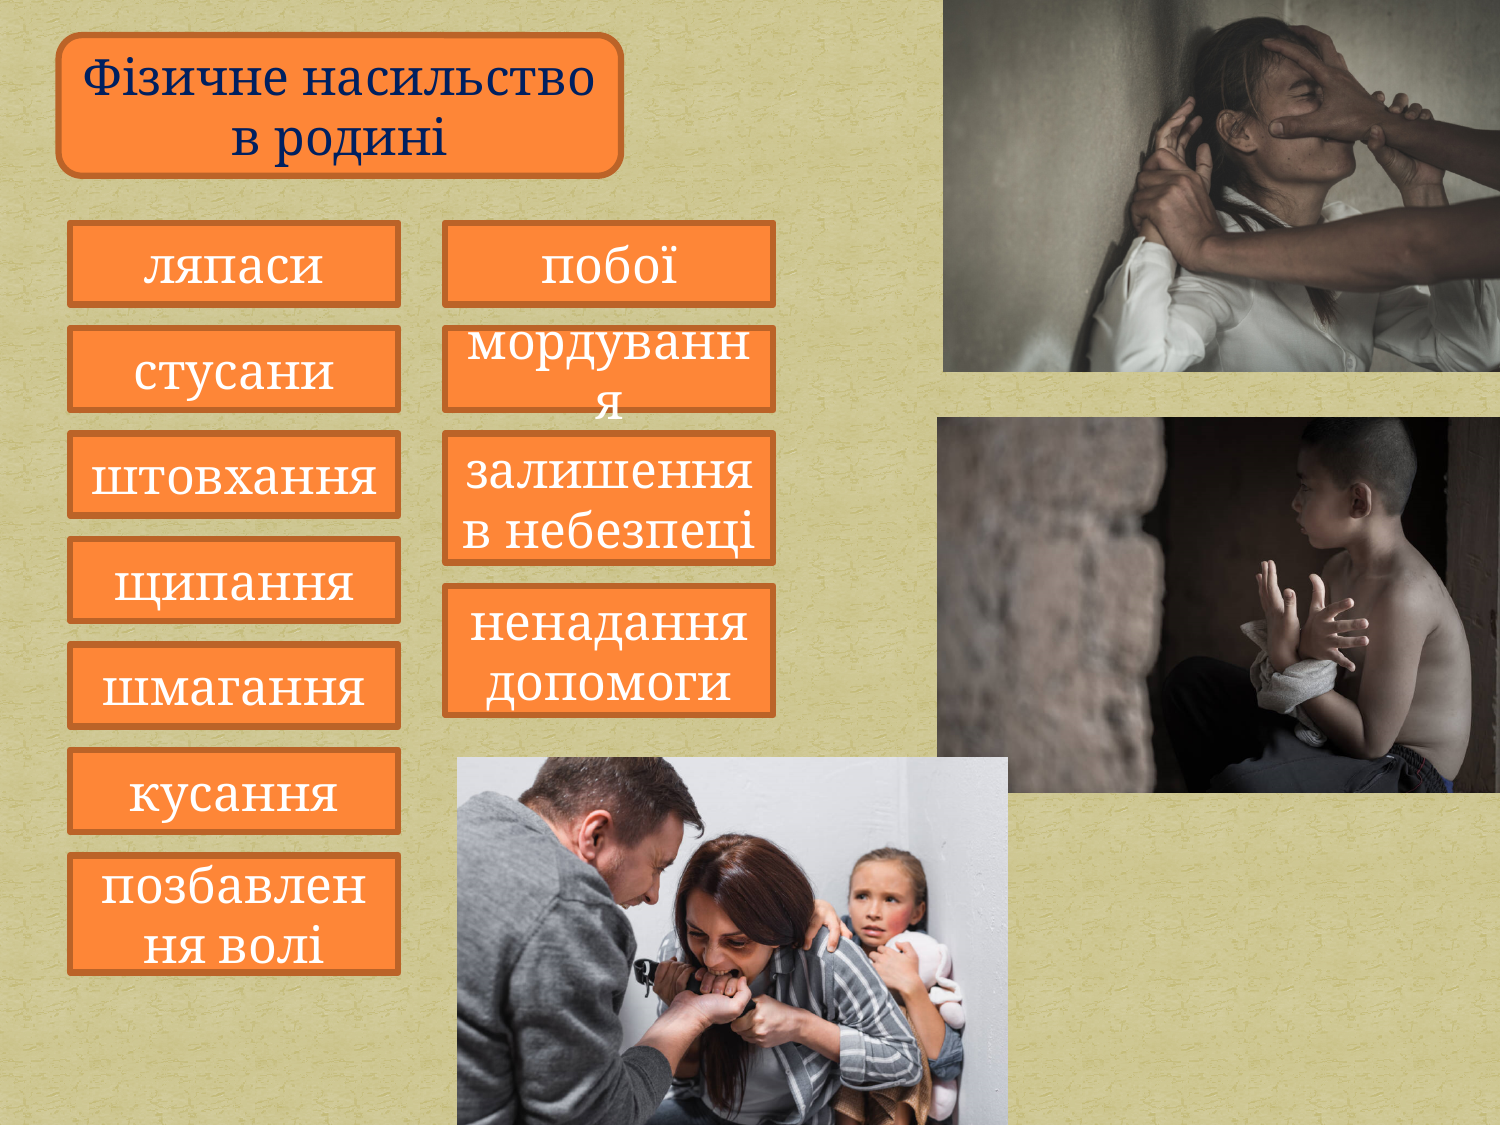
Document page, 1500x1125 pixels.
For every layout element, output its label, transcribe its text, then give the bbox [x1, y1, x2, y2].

text_box ненадання допомоги [442, 583, 776, 718]
picture [457, 417, 1500, 1125]
text_box ляпаси [67, 220, 401, 308]
text_box стусани [67, 325, 401, 413]
text_box щипання [67, 536, 401, 624]
text_box шмагання [67, 641, 401, 730]
text_box Фізичне насильство в родині [55, 31, 625, 179]
text_box мордування [442, 325, 776, 413]
text_box побої [442, 220, 776, 308]
text_box штовхання [67, 430, 401, 519]
picture [943, 0, 1500, 372]
text_box кусання [67, 747, 401, 835]
text_box позбавлення волі [67, 852, 401, 976]
text_box залишення в небезпеці [442, 430, 776, 566]
